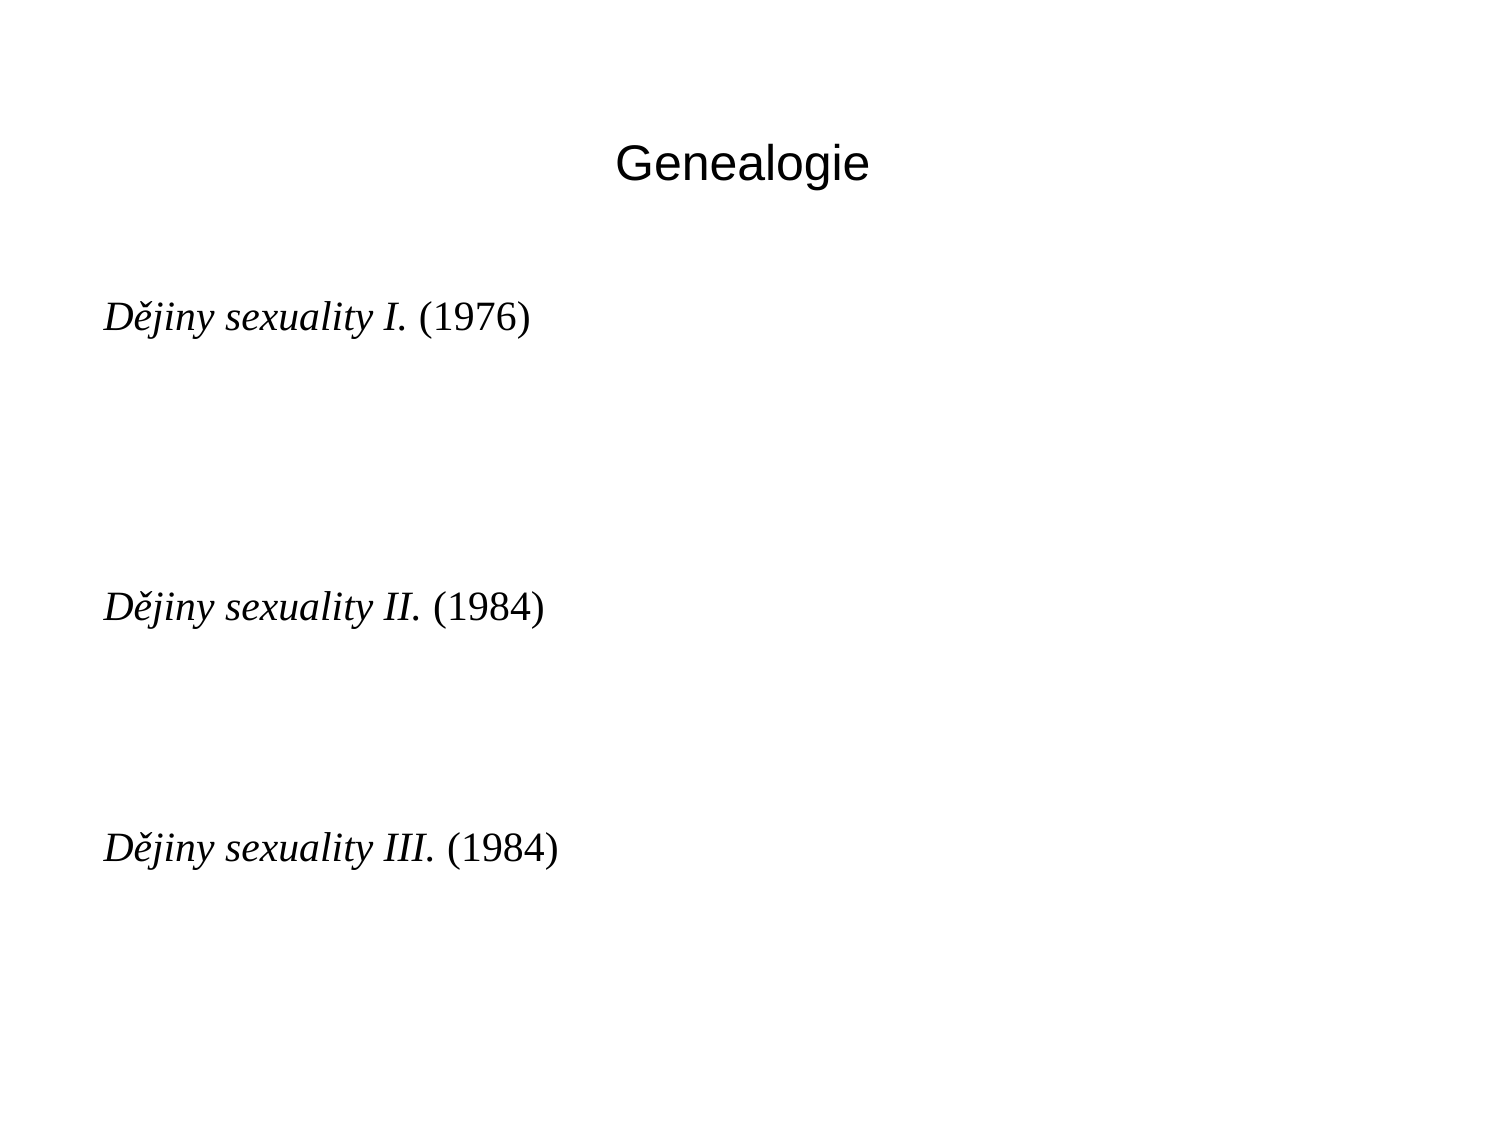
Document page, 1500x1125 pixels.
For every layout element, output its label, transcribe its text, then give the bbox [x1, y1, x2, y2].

list Dějiny sexuality I. (1976) Dějiny sexuality II. (1984) Dějiny sexuality III. (1984) [88, 290, 1412, 1047]
title Genealogie [112, 66, 1388, 254]
